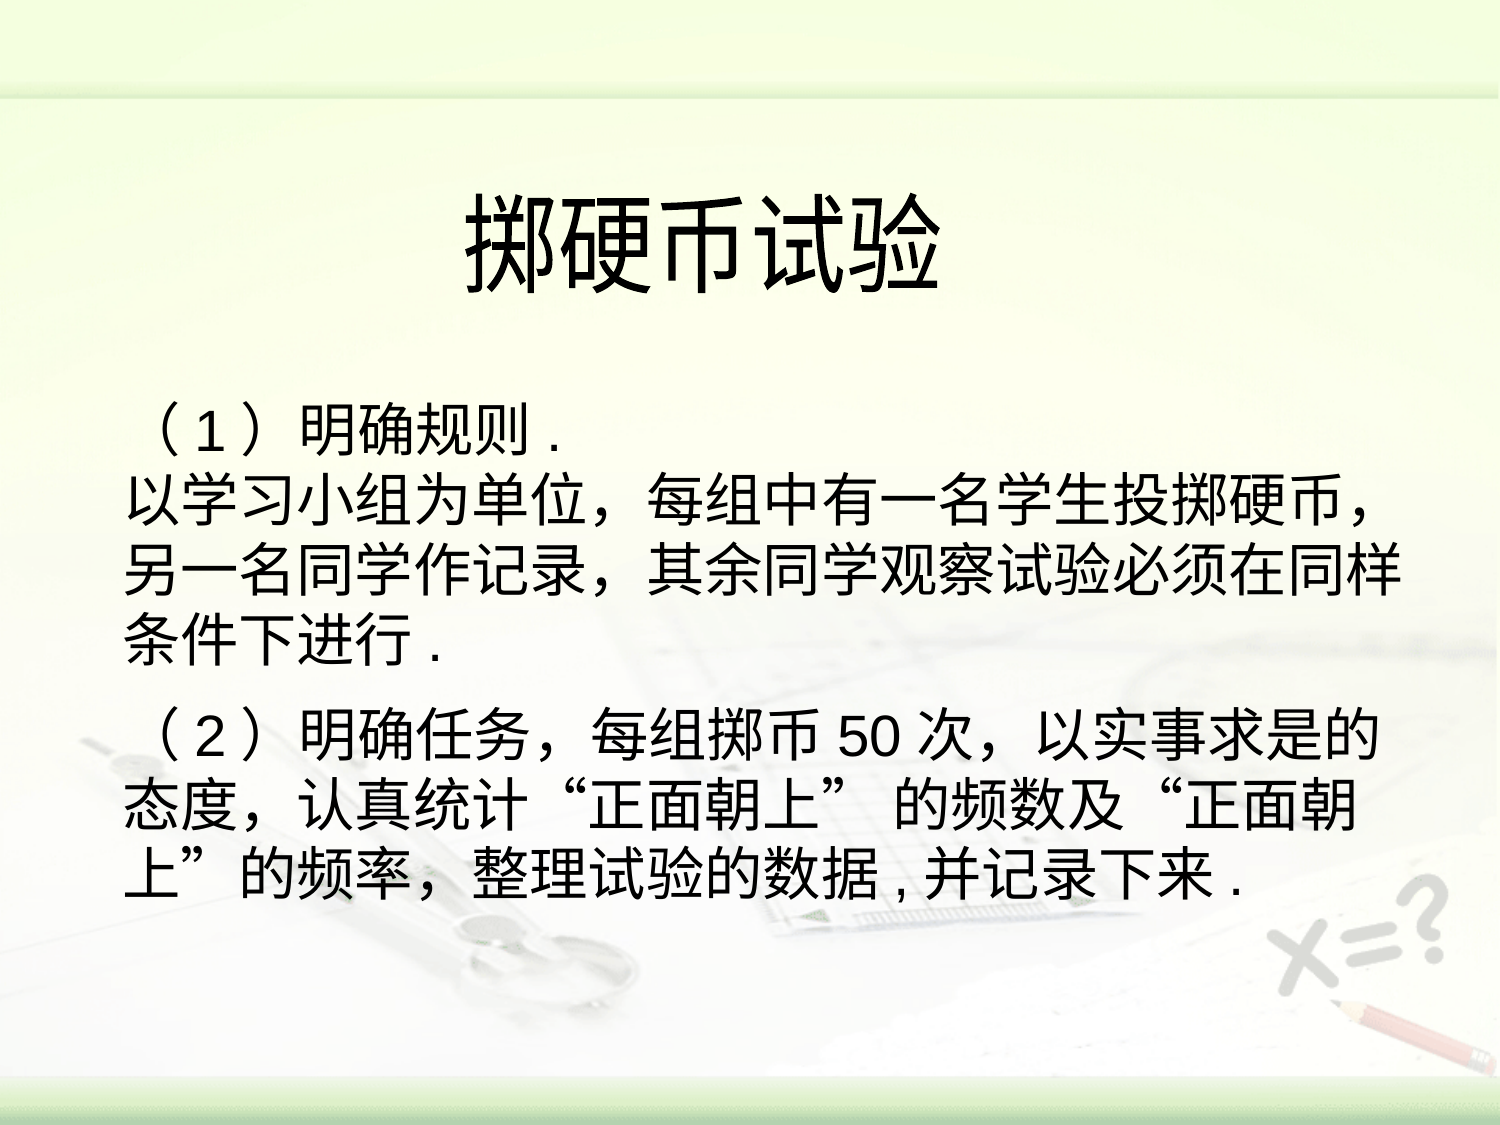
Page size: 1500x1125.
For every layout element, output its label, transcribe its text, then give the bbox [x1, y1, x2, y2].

picture [0, 0, 1500, 1125]
text_box （1）明确规则. 以学习小组为单位，每组中有一名学生投掷硬币，另一名同学作记录，其余同学观察试验必须在同样条件下进行. （2）明确任务，每组掷币50次，以实事求是的态度，认真统计“正面朝上” 的频数及“正面朝上”的频率，整理试验的数据,并记录下来. [107, 385, 1436, 915]
